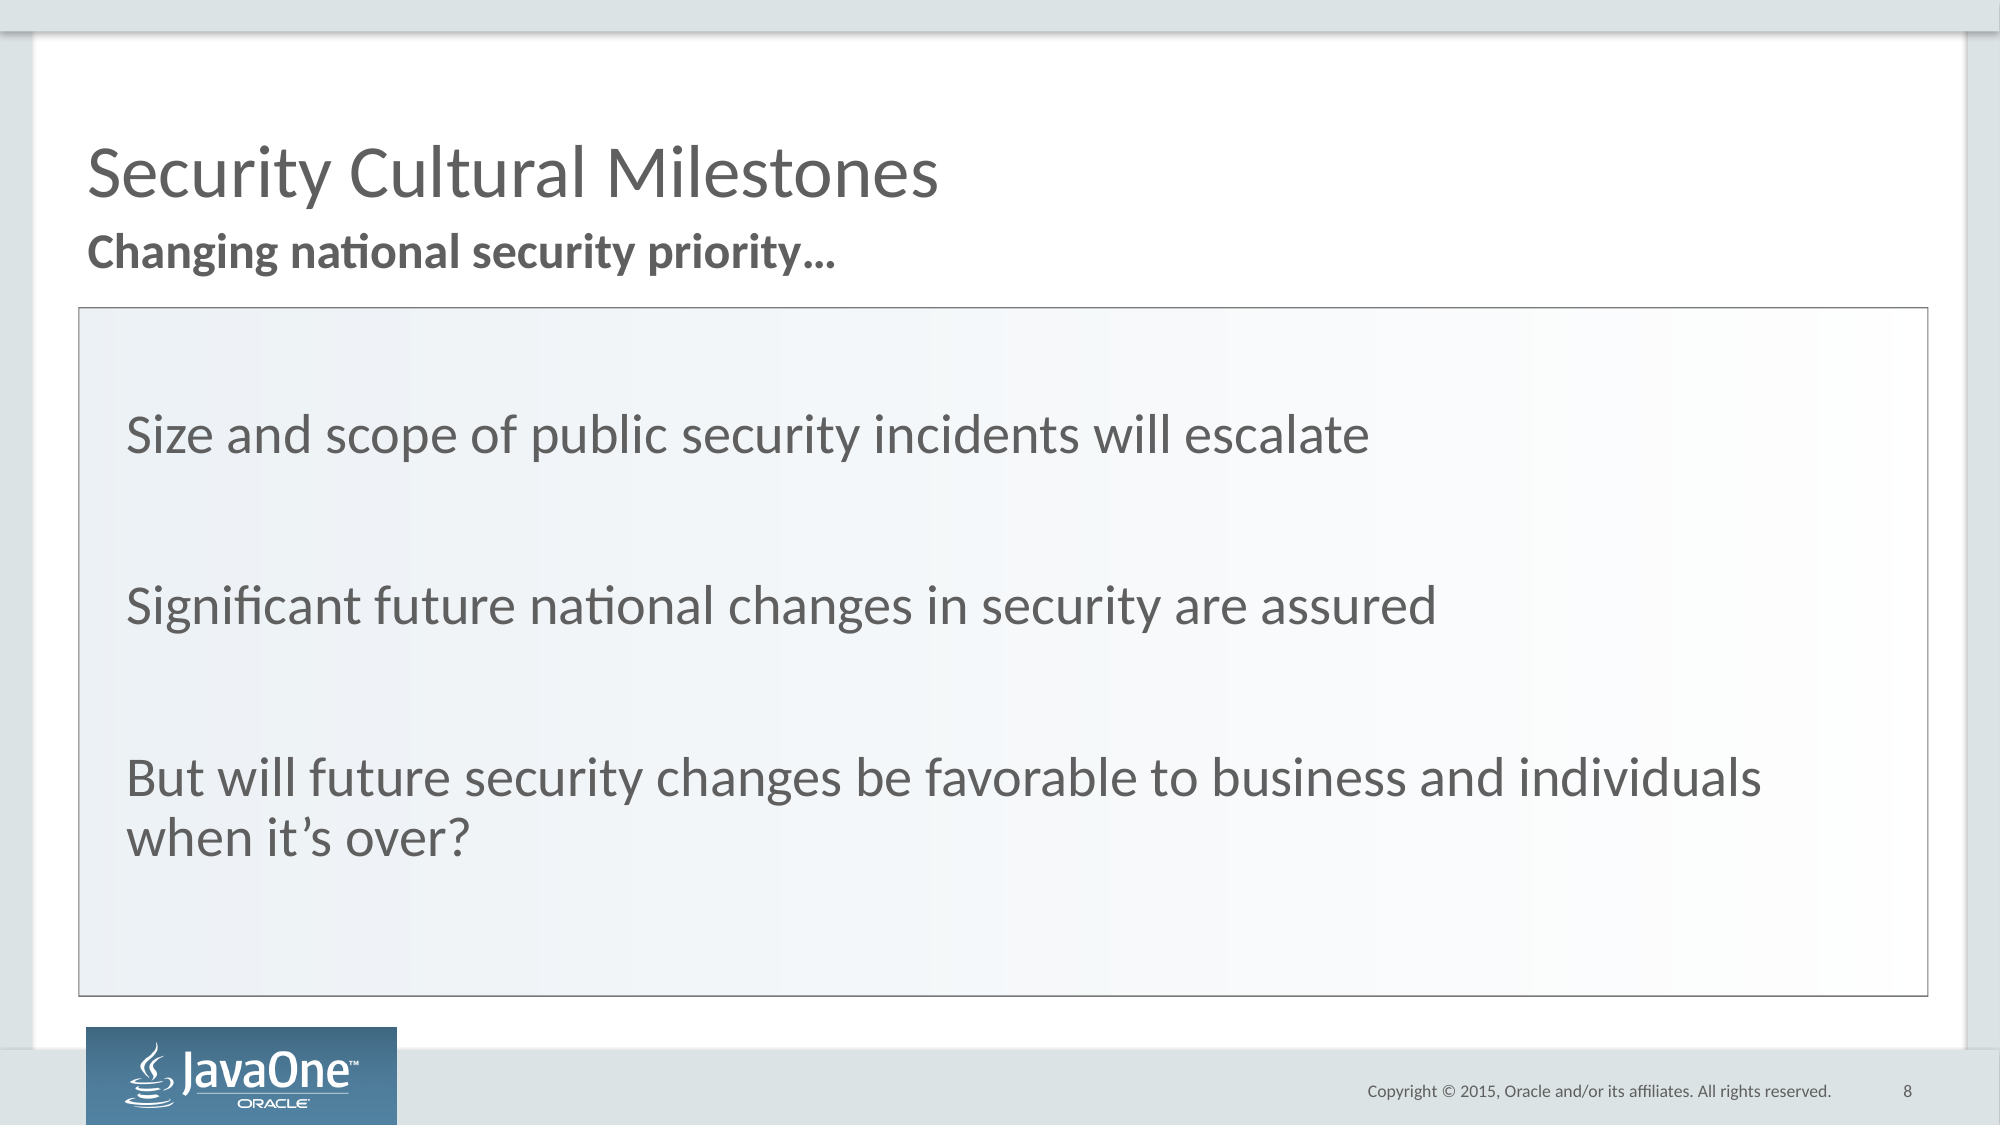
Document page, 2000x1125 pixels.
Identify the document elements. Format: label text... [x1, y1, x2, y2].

title Security Cultural Milestones [87, 66, 1913, 213]
text_box [76, 305, 1931, 998]
picture [86, 1027, 397, 1125]
text_box Size and scope of public security incidents will escalate Significant future national changes in security are assured But will future security changes be favorable to business and individuals when it’s over? [126, 404, 1895, 916]
slide_number 8 [1849, 1075, 1913, 1106]
list Changing national security priority… [87, 225, 1913, 282]
